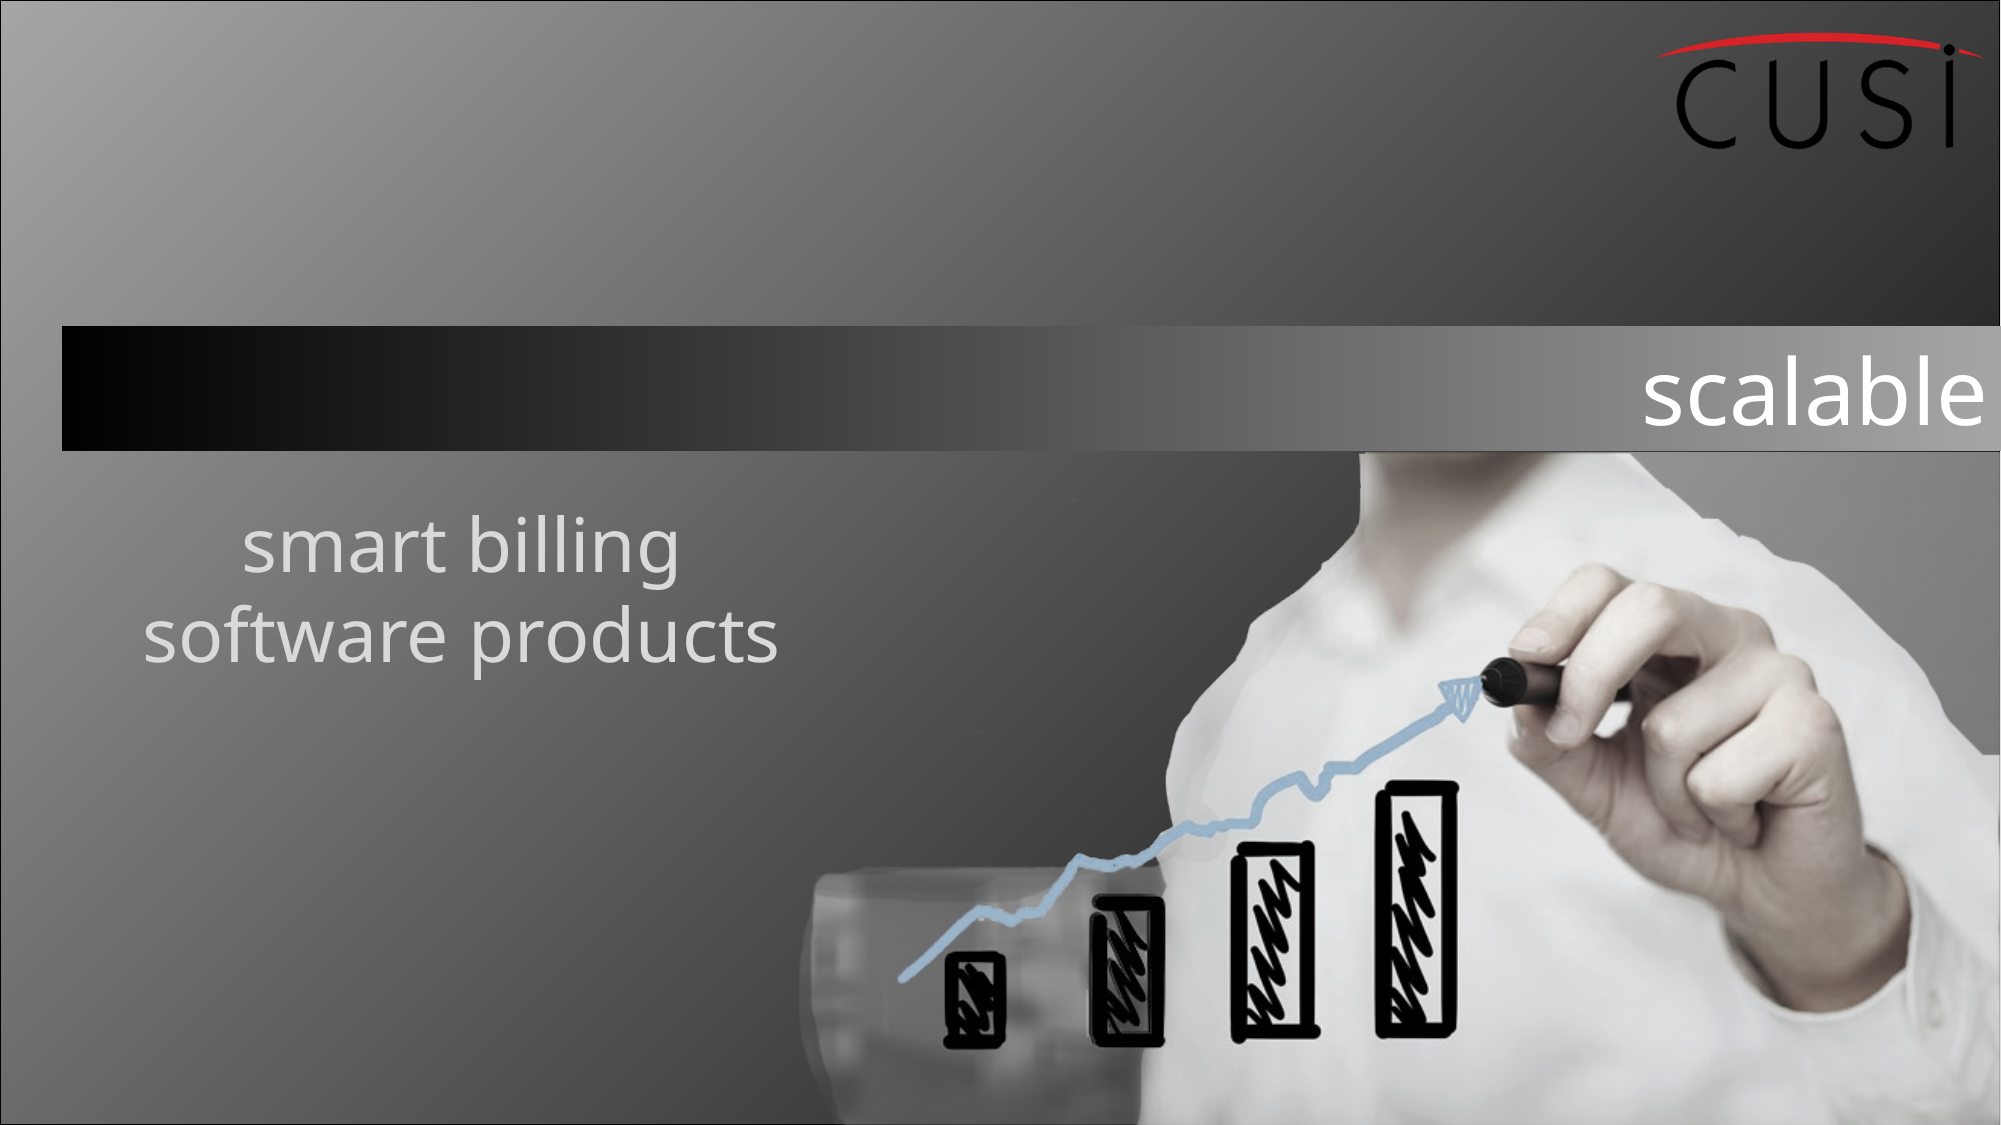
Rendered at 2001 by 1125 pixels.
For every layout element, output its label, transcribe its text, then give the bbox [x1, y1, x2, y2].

picture [784, 452, 2000, 1125]
text_box [0, 0, 2000, 1125]
text_box smart billing software products [110, 490, 784, 686]
text_box scalable [62, 326, 2000, 451]
picture [1639, 24, 2000, 157]
